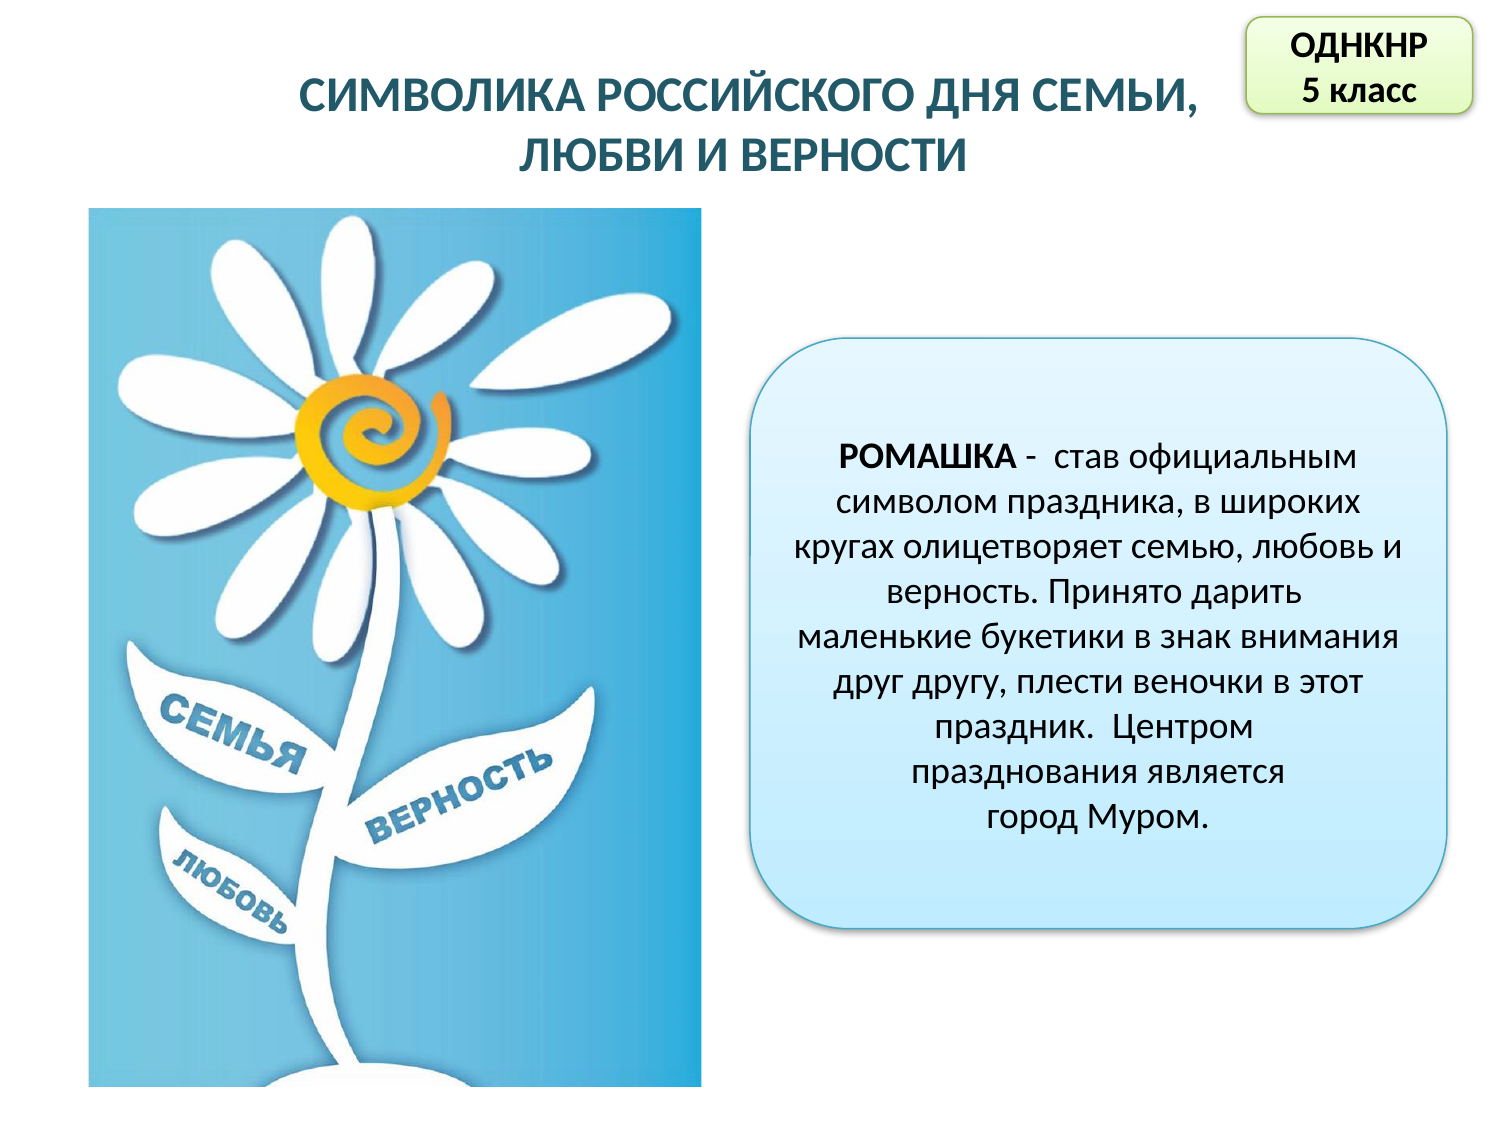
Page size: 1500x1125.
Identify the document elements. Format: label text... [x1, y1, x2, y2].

picture [88, 207, 702, 1087]
text_box ОДНКНР 5 класс [1245, 16, 1474, 115]
text_box РОМАШКА - став официальным символом праздника, в широких кругах олицетворяет семью, любовь и верность. Принято дарить маленькие букетики в знак внимания друг другу, плести веночки в этот праздник. Центром празднования является город Муром. [749, 337, 1448, 930]
text_box СИМВОЛИКА РОССИЙСКОГО ДНЯ СЕМЬИ, ЛЮБВИ И ВЕРНОСТИ [242, 54, 1258, 190]
